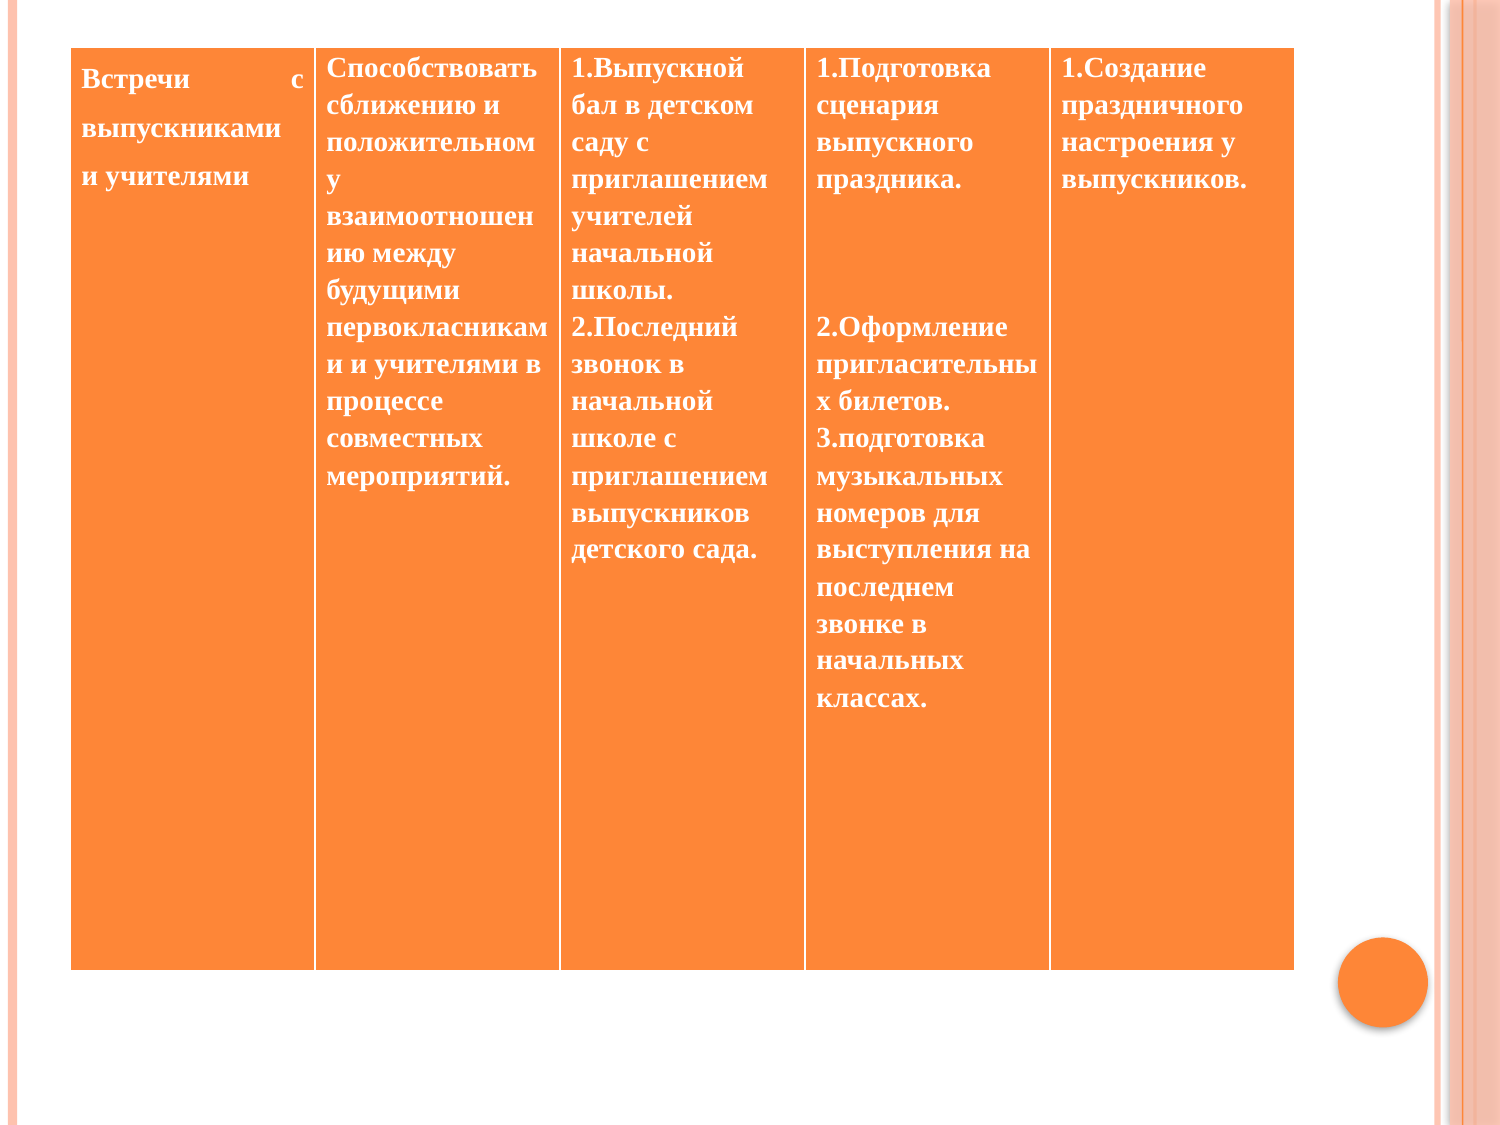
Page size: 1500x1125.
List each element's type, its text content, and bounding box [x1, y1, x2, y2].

table_header Встречи с выпускниками и учителями [71, 48, 314, 970]
table_header 1.Подготовка сценария выпускного праздника. 2.Оформление пригласительных билетов. 3.подготовка музыкальных номеров для выступления на последнем звонке в начальных классах. [806, 48, 1049, 970]
table_header Способствовать сближению и положительному взаимоотношению между будущими первокласниками и учителями в процессе совместных мероприятий. [316, 48, 559, 970]
table_header 1.Создание праздничного настроения у выпускников. [1051, 48, 1294, 970]
table_header 1.Выпускной бал в детском саду с приглашением учителей начальной школы. 2.Последний звонок в начальной школе с приглашением выпускников детского сада. [561, 48, 804, 970]
